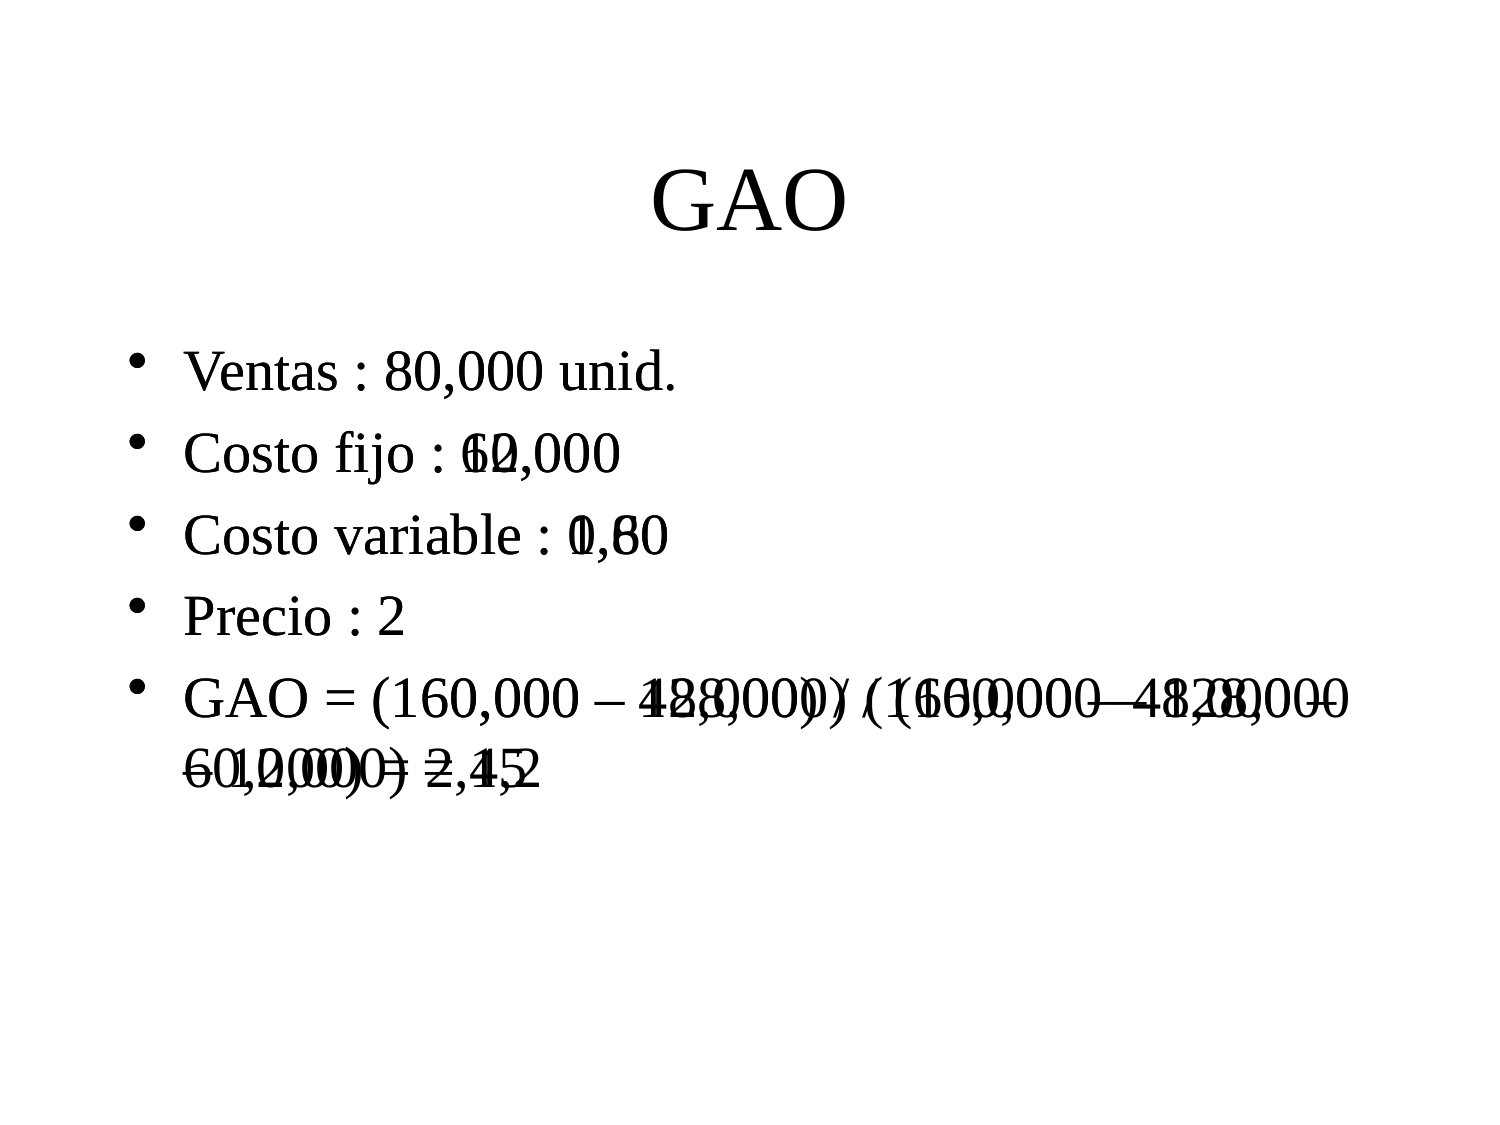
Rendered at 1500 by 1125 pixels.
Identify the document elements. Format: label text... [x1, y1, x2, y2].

list Ventas : 80,000 unid. Costo fijo : 12,000 Costo variable : 1,60 Precio : 2 GAO = (160,000 – 128,000) / (160,000 – 128,000 – 12,000) = 4,2 [112, 324, 1388, 1000]
title GAO [112, 99, 1388, 288]
